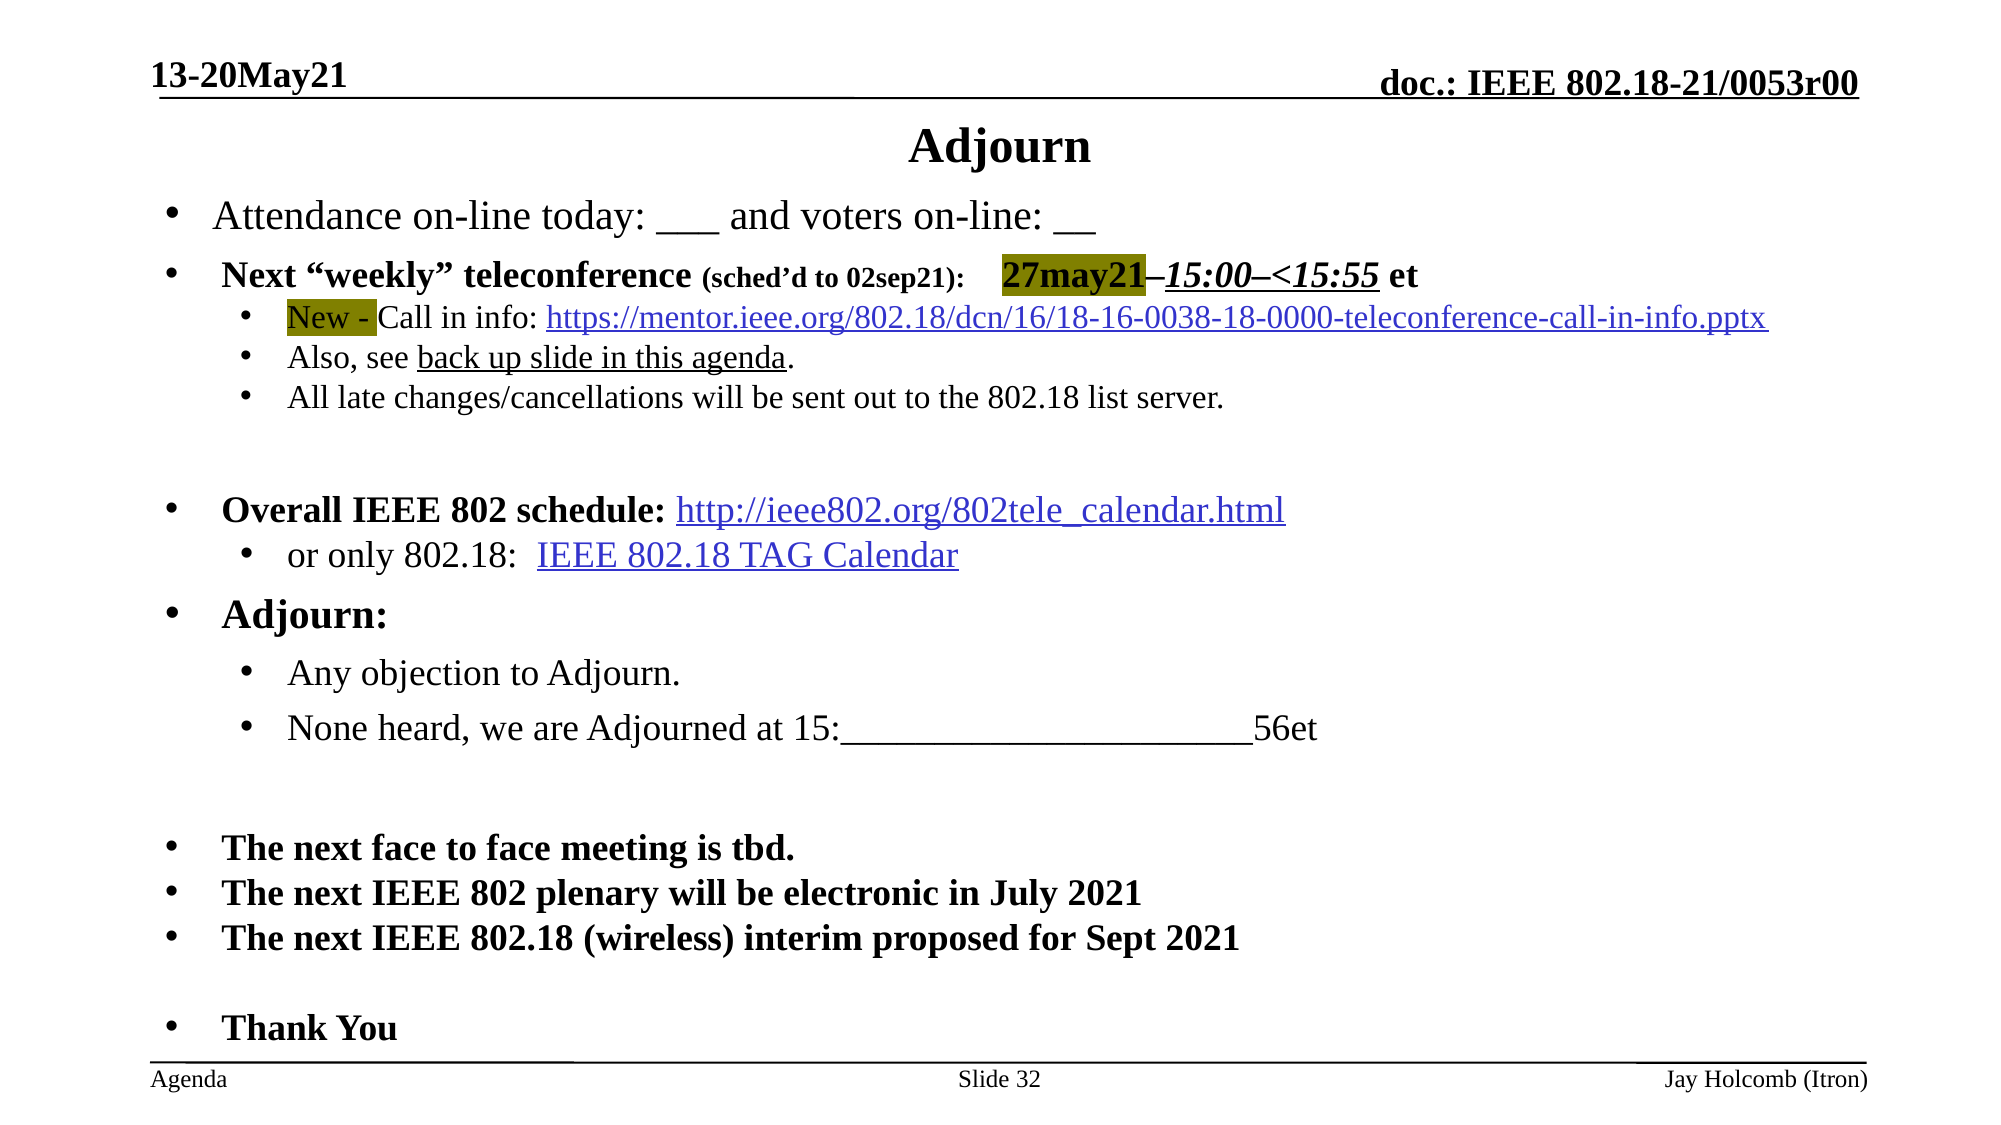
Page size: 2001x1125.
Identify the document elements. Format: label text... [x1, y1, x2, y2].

list Attendance on-line today: ___ and voters on-line: __ Next “weekly” teleconference (sched’d to 02sep21): 27may21–15:00–<15:55 et New - Call in info: https://mentor.ieee.org/802.18/dcn/16/18-16-0038-18-0000-teleconference-call-in-info.pptx Also, see back up slide in this agenda. All late changes/cancellations will be sent out to the 802.18 list server. Overall IEEE 802 schedule: http://ieee802.org/802tele_calendar.html or only 802.18: IEEE 802.18 TAG Calendar Adjourn: Any objection to Adjourn. None heard, we are Adjourned at 15:______________________56et The next face to face meeting is tbd. The next IEEE 802 plenary will be electronic in July 2021 The next IEEE 802.18 (wireless) interim proposed for Sept 2021 Thank You [149, 179, 1869, 1063]
title Adjourn [362, 96, 1638, 179]
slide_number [149, 49, 651, 95]
slide_number Slide 32 [933, 1061, 1067, 1123]
footer Jay Holcomb (Itron) [1171, 1061, 1869, 1093]
